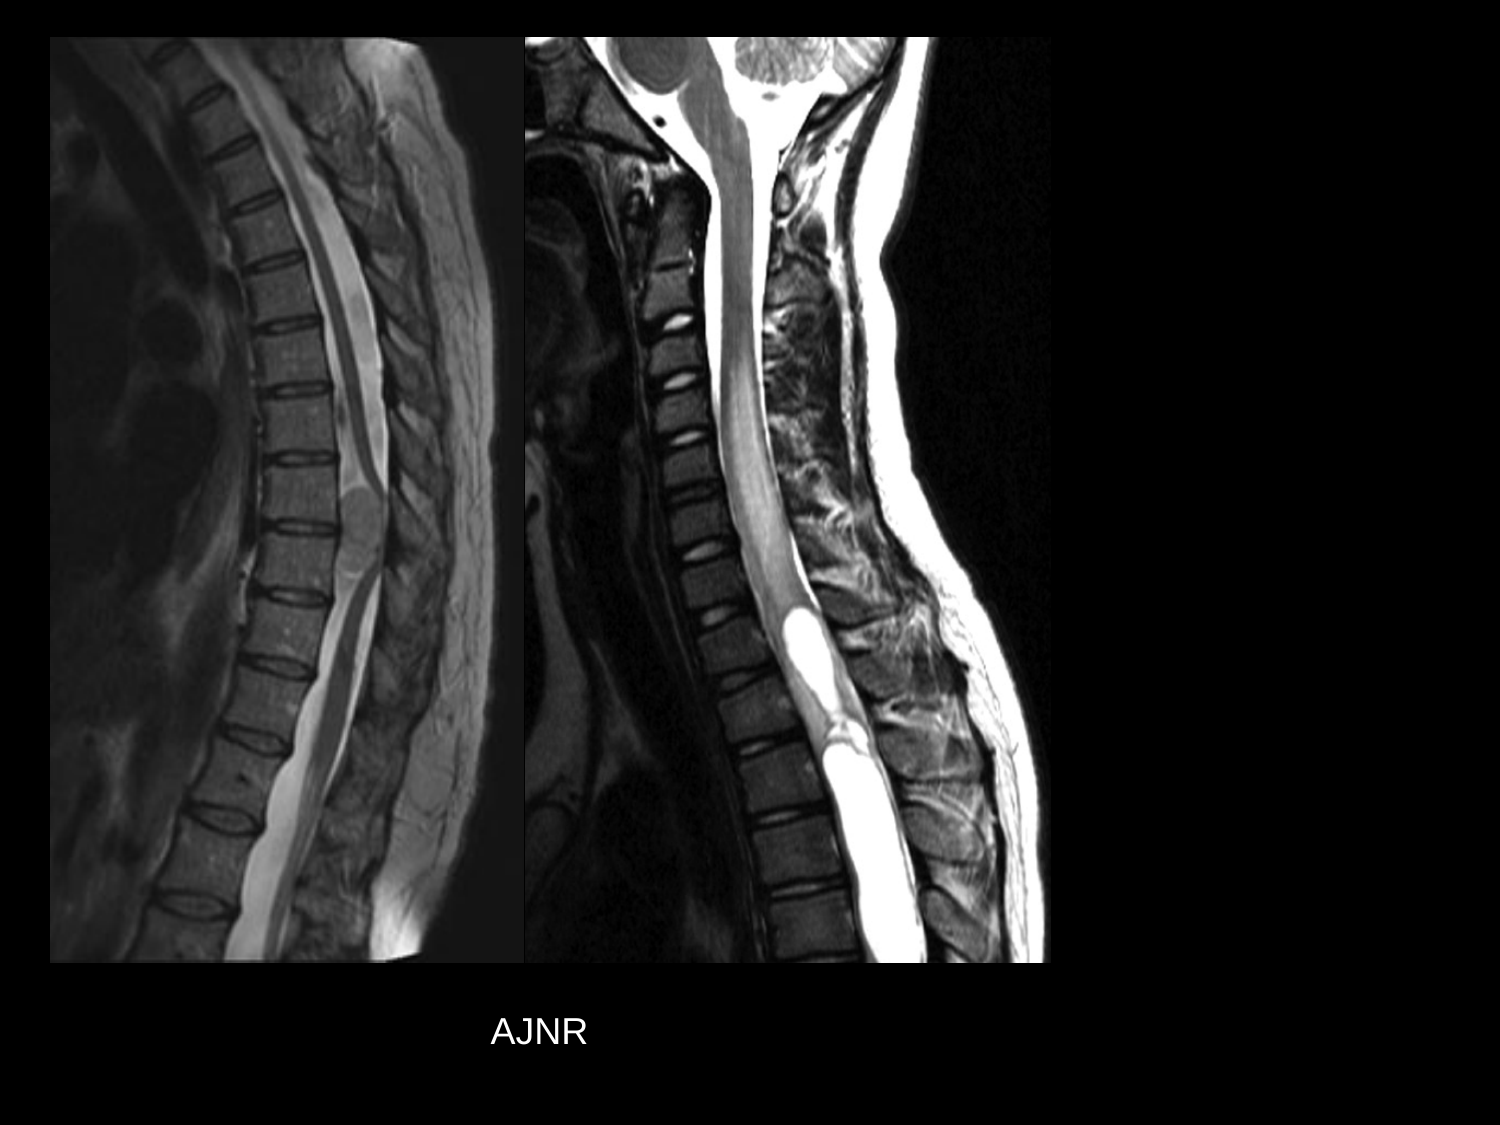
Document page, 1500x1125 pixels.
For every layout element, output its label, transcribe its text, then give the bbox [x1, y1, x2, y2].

picture [49, 37, 1052, 963]
text_box AJNR [475, 999, 604, 1060]
